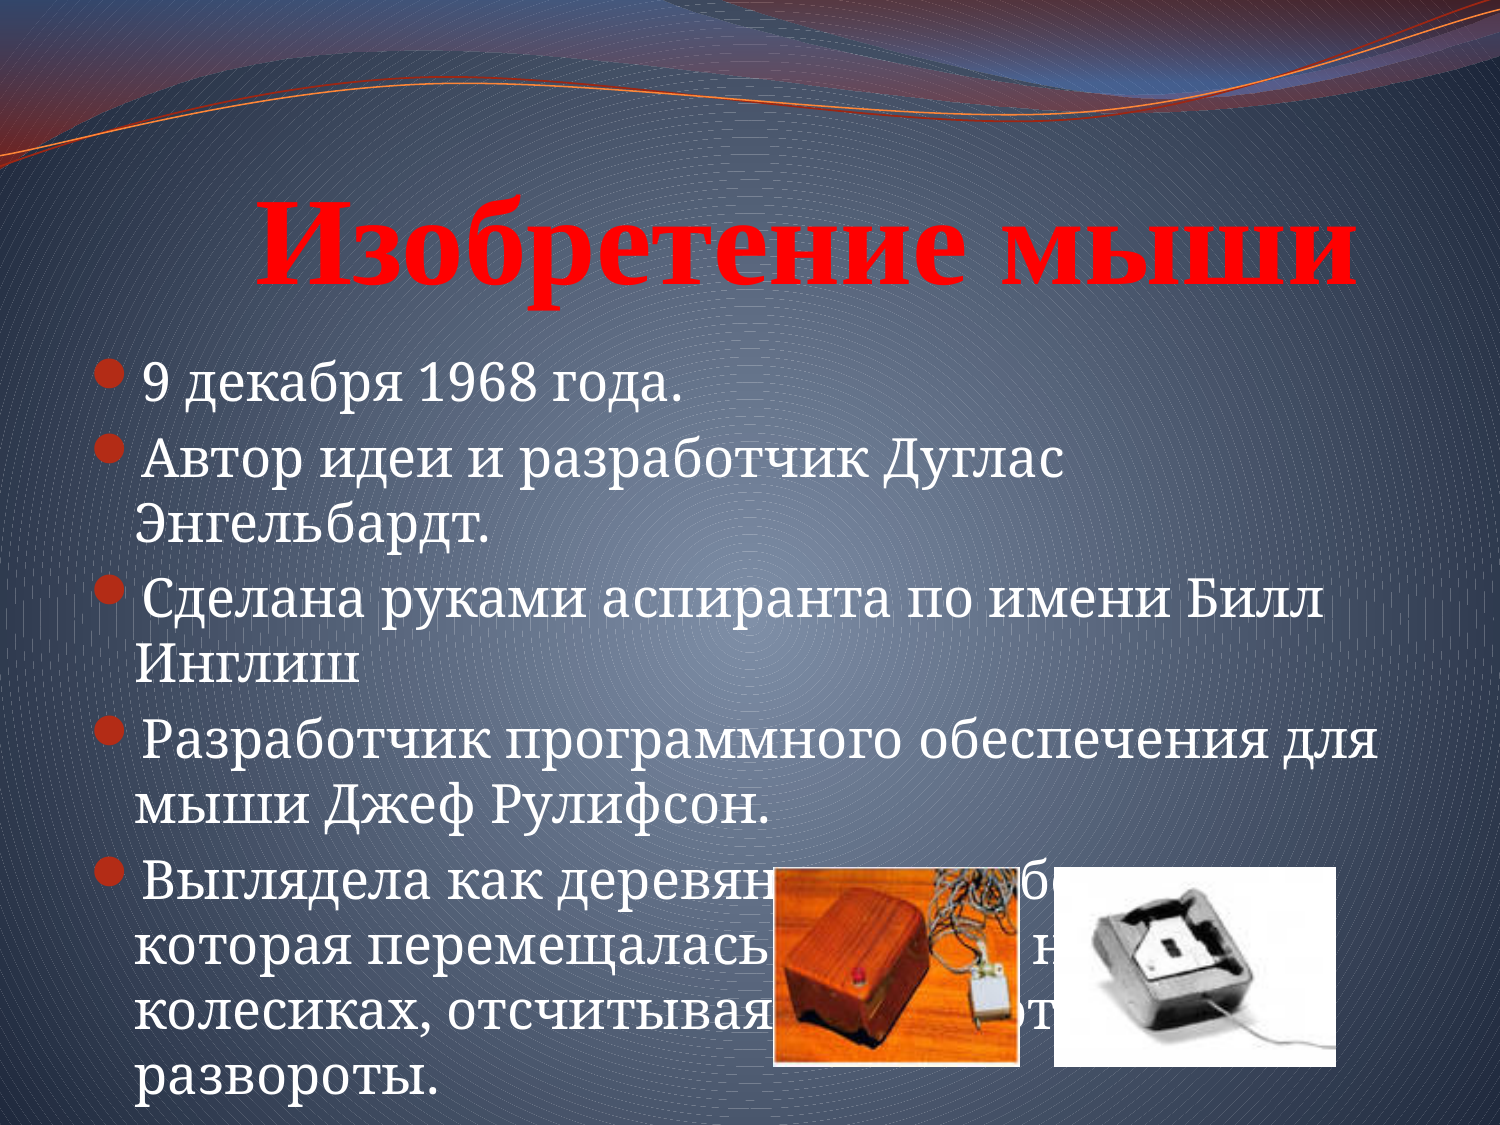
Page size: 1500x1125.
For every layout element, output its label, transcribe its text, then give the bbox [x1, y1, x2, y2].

picture [773, 866, 1020, 1067]
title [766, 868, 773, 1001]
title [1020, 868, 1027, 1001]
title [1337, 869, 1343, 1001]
picture [1054, 866, 1337, 1067]
list 9 декабря 1968 года. Автор идеи и разработчик Дуглас Энгельбардт. Сделана руками аспиранта по имени Билл Инглиш Разработчик программного обеспечения для мыши Джеф Рулифсон. Выглядела как деревянная коробочка, которая перемещалась по столу на колесиках, отсчитывая их обороты и развороты. [74, 339, 1426, 1001]
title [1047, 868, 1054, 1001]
text_box Изобретение мыши [240, 152, 1375, 318]
